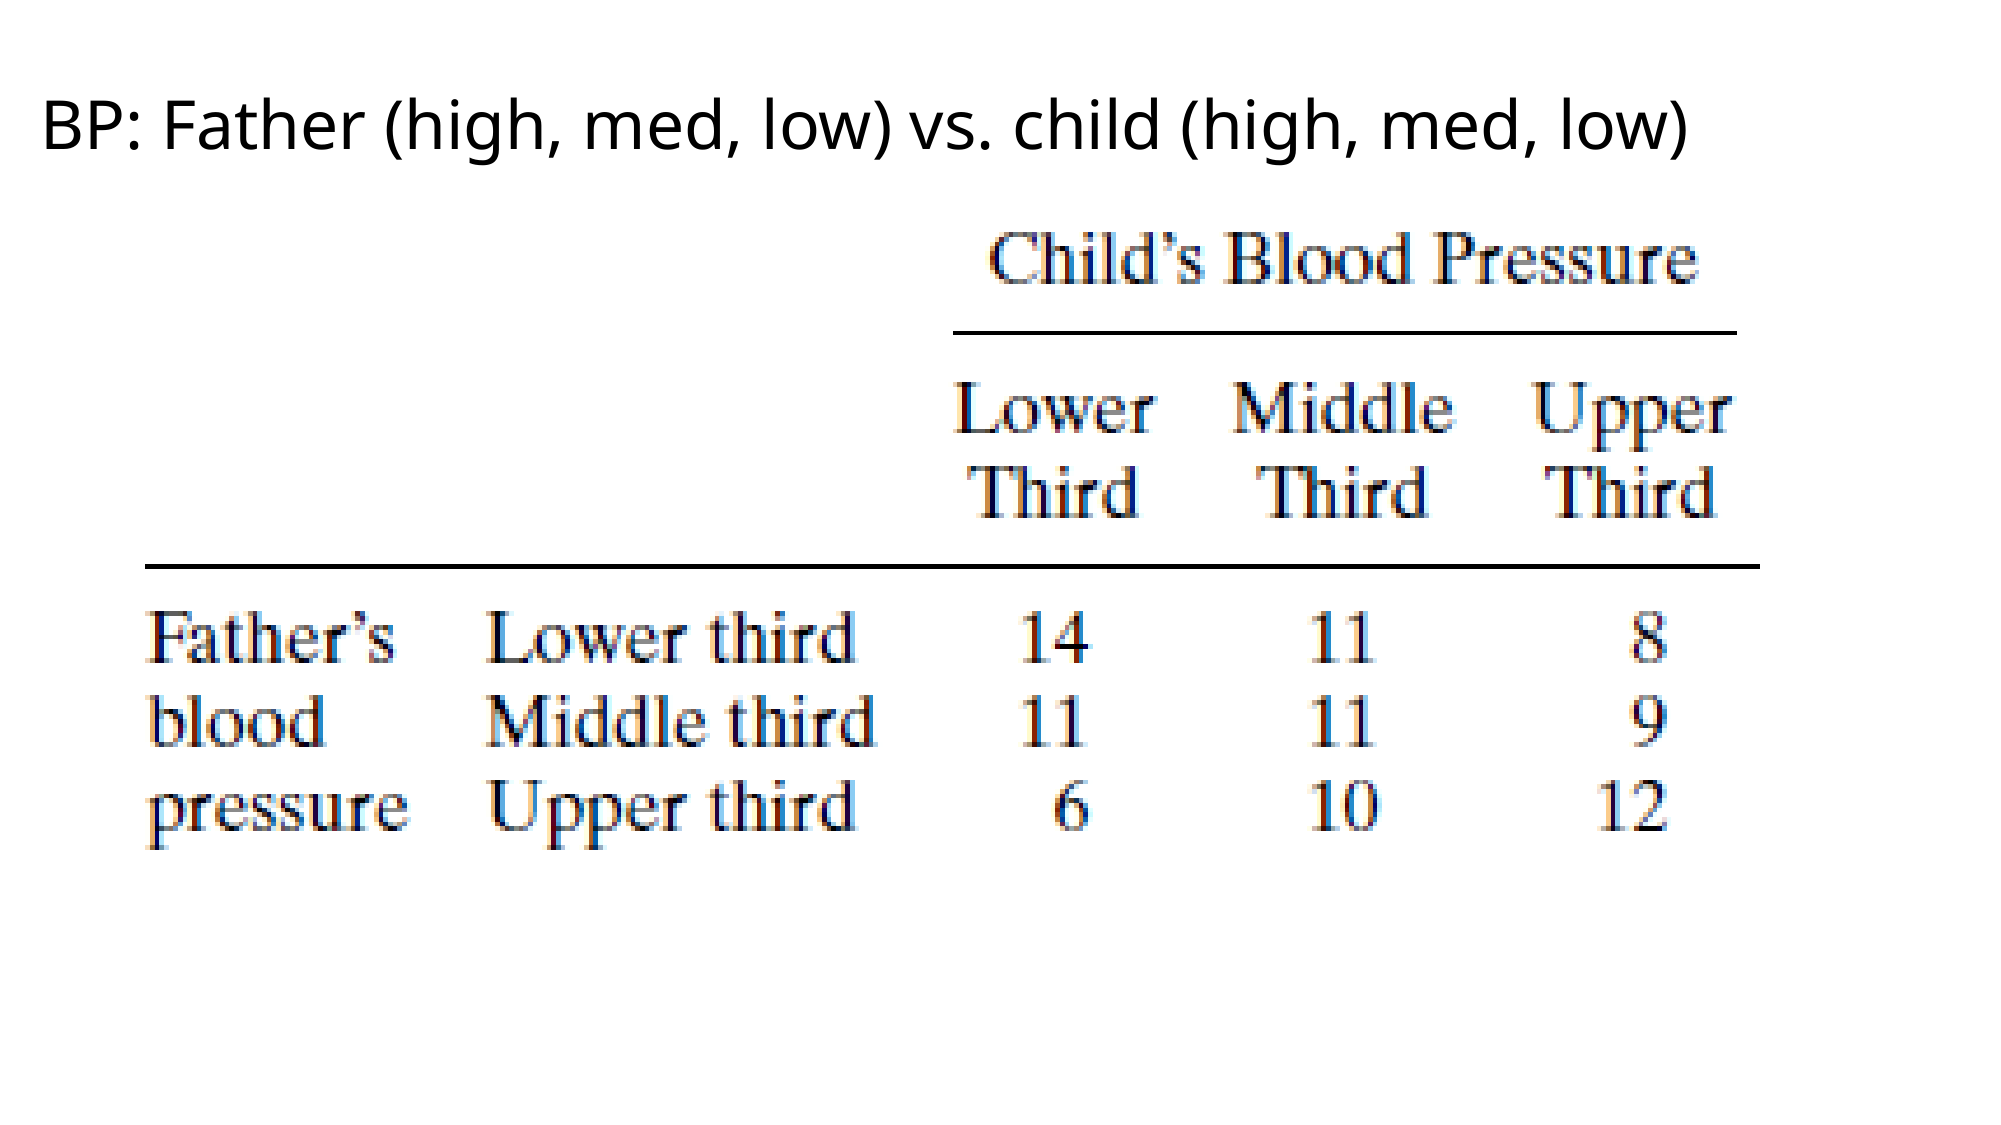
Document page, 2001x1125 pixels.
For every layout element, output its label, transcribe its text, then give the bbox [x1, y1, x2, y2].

title BP: Father (high, med, low) vs. child (high, med, low) [25, 59, 1863, 278]
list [127, 200, 1760, 851]
